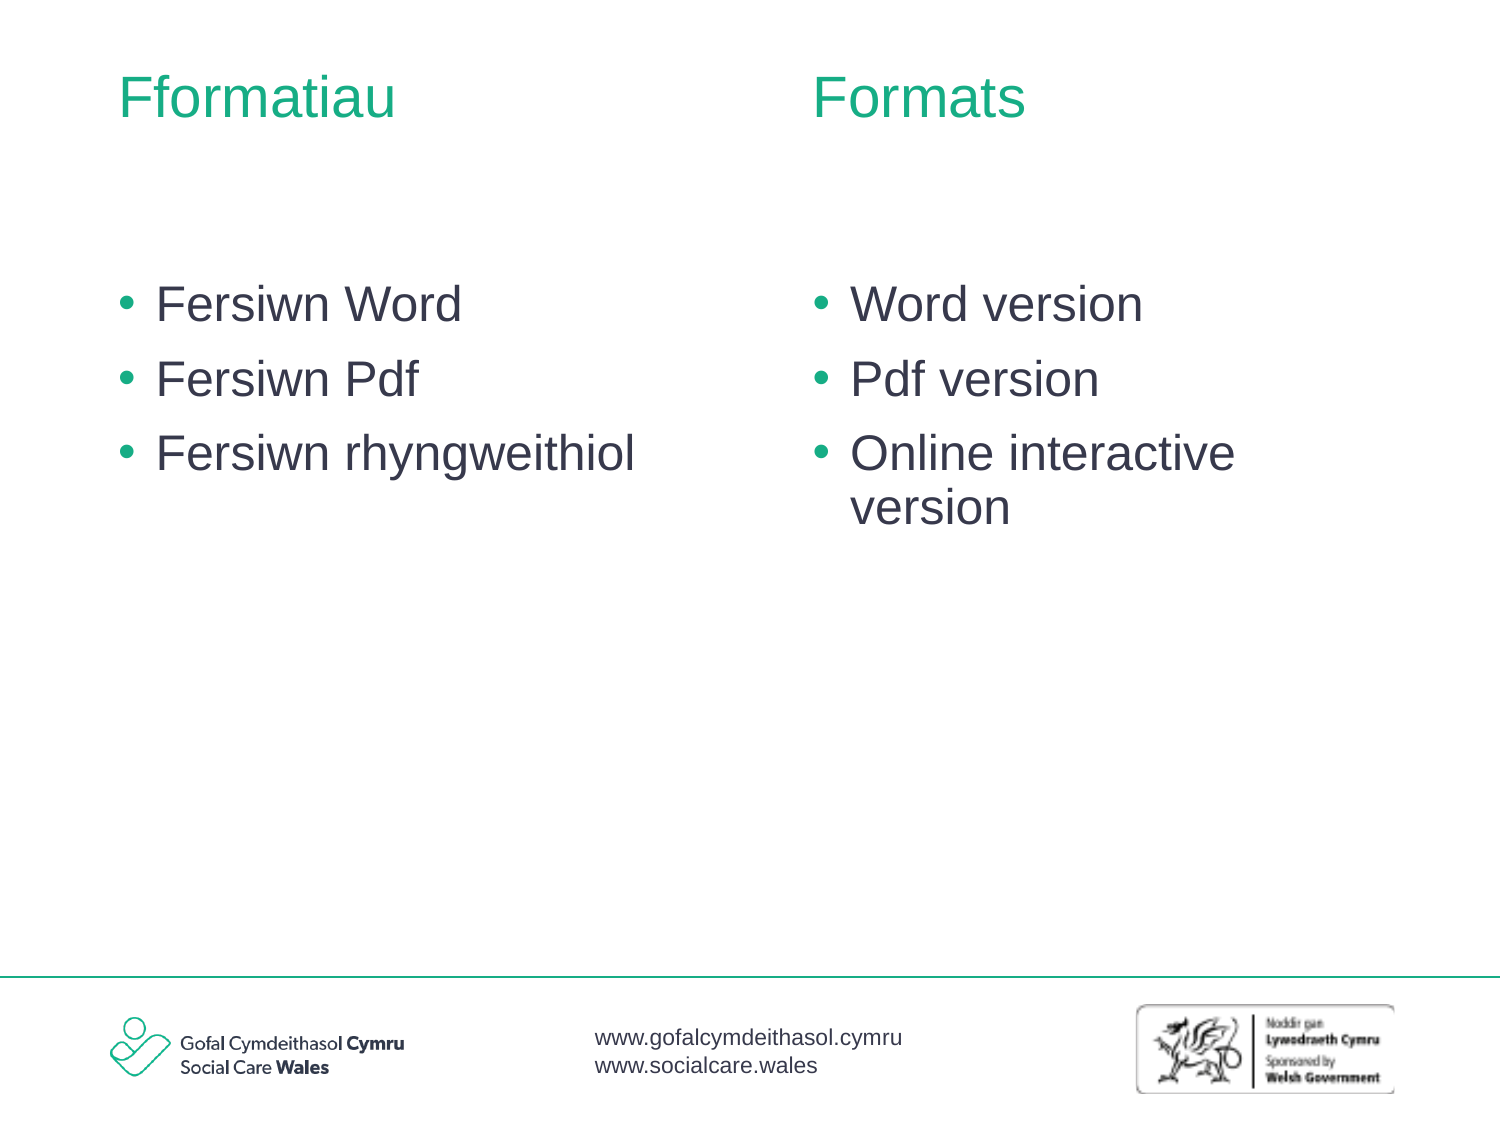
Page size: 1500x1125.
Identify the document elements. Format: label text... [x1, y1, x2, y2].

list Word version Pdf version Online interactive version [797, 270, 1403, 903]
title Fformatiau [103, 59, 707, 230]
list Fersiwn Word Fersiwn Pdf Fersiwn rhyngweithiol [103, 270, 707, 903]
list Formats [797, 59, 1404, 230]
